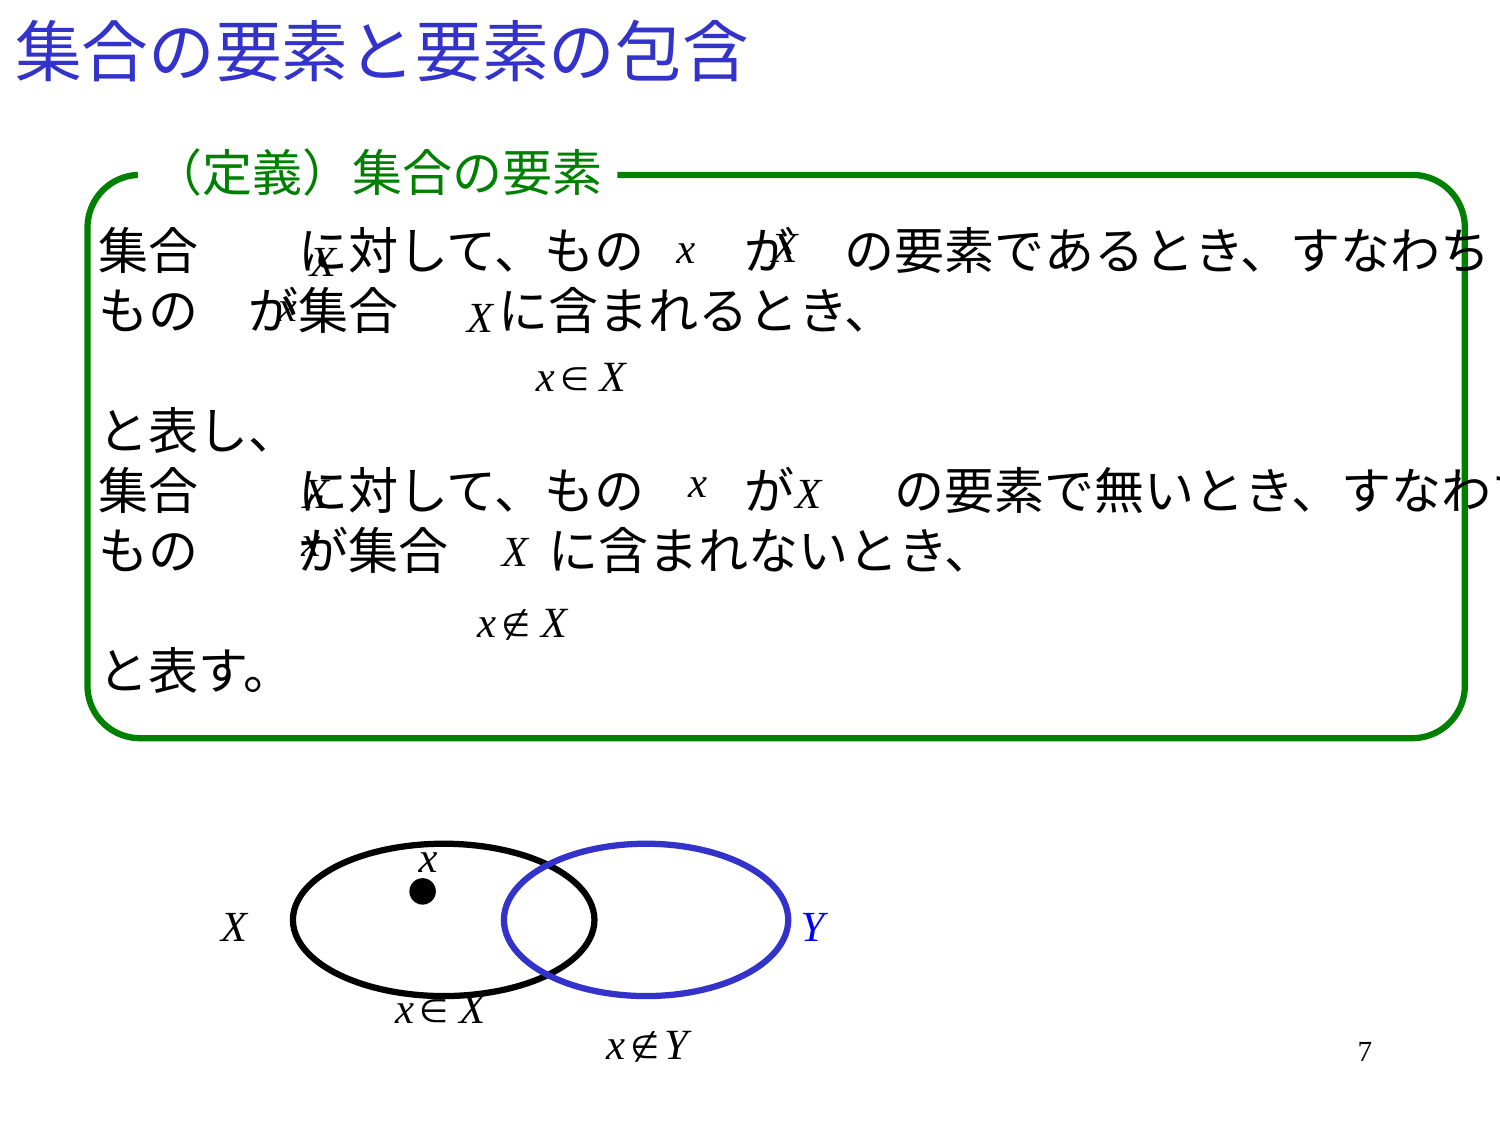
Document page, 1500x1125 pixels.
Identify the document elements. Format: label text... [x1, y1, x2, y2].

text_box [503, 843, 789, 997]
text_box [92, 708, 1460, 739]
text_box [761, 222, 812, 270]
title 集合の要素と要素の包含 [0, 0, 1126, 101]
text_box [409, 843, 446, 884]
text_box 集合 に対して、もの が の要素であるとき、すなわち もの が集合 に含まれるとき、 と表し、 集合 に対して、もの が の要素で無いとき、すなわち もの が集合 に含まれないとき、 と表す。 [83, 212, 1500, 708]
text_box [491, 527, 543, 575]
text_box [210, 902, 262, 950]
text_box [456, 292, 508, 340]
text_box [796, 902, 837, 950]
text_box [667, 234, 704, 275]
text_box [269, 292, 306, 333]
text_box （定義）集合の要素 [137, 134, 618, 209]
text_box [679, 468, 716, 509]
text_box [597, 1019, 702, 1071]
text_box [292, 468, 344, 516]
text_box [292, 843, 547, 990]
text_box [468, 597, 583, 649]
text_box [784, 468, 836, 516]
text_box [527, 351, 642, 403]
text_box [89, 174, 1463, 212]
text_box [299, 237, 351, 285]
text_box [292, 527, 329, 568]
text_box [410, 892, 435, 904]
slide_number 7 [1074, 1024, 1388, 1101]
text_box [386, 984, 501, 1036]
text_box 対応元が１つ [296, 239, 352, 292]
